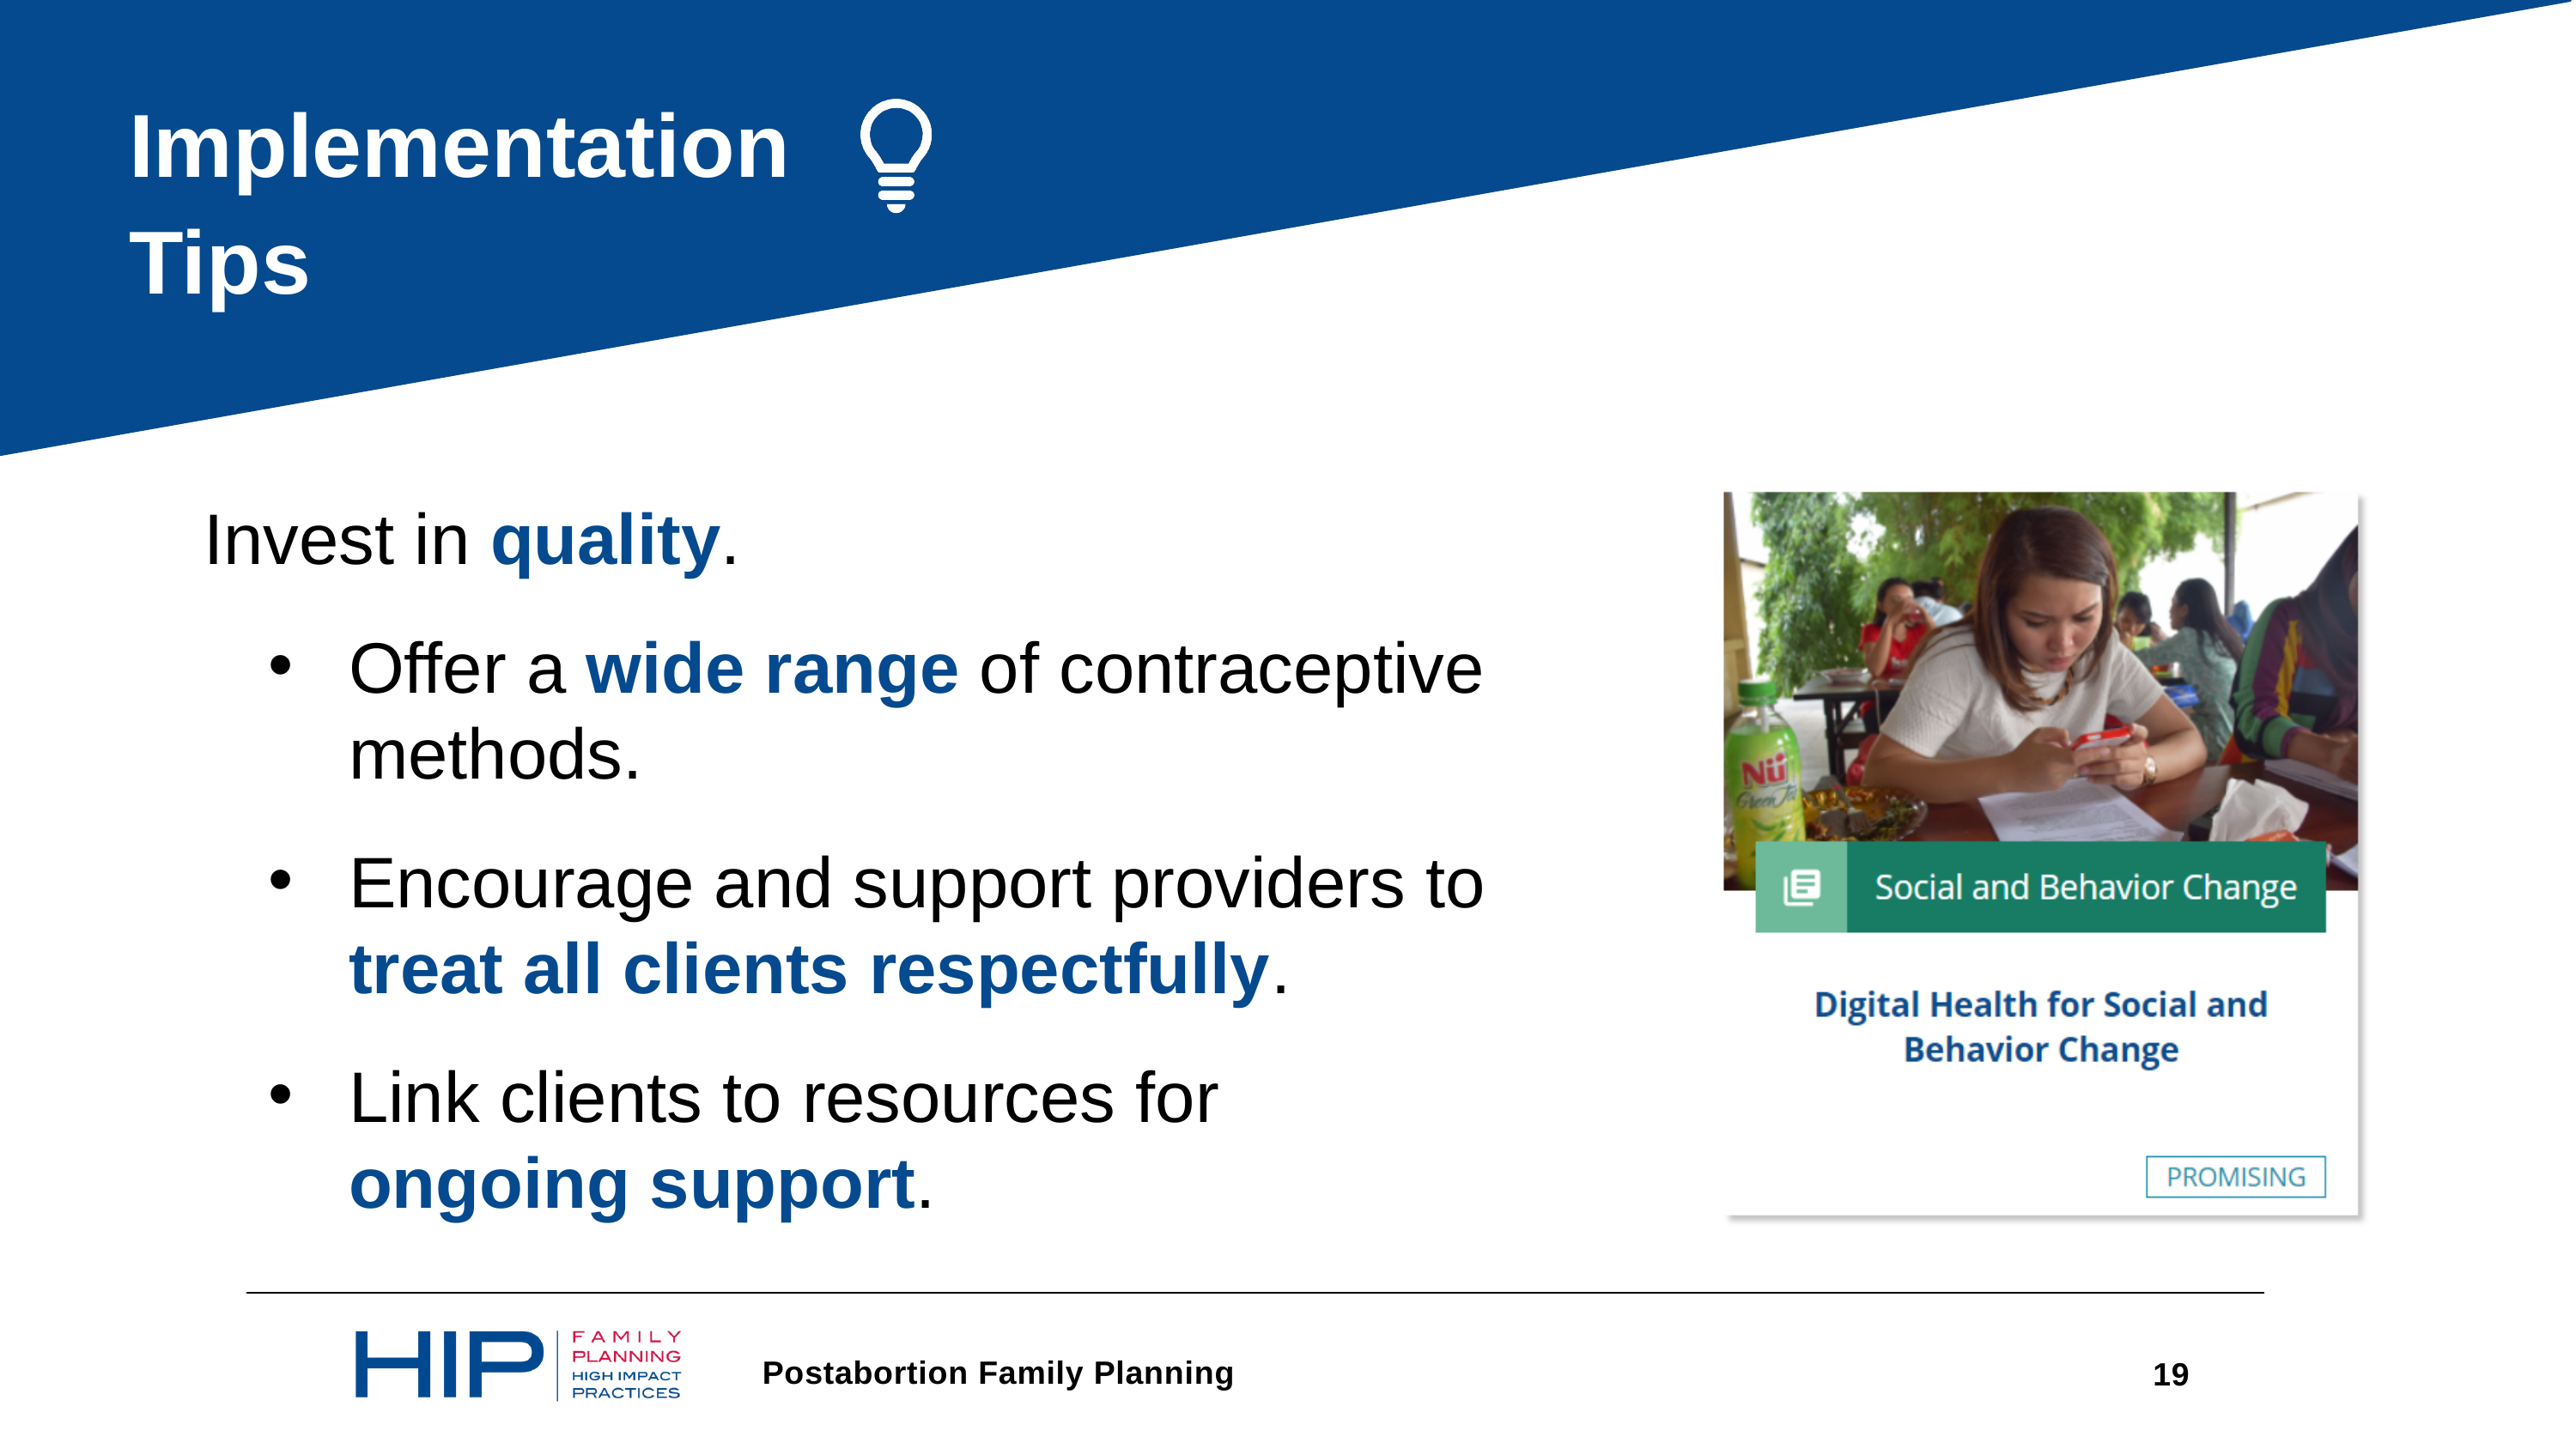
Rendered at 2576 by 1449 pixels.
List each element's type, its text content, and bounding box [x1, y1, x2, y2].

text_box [246, 1292, 2265, 1411]
picture [1714, 480, 2370, 1230]
text_box [0, 0, 2572, 457]
text_box Invest in quality. Offer a wide range of contraceptive methods. Encourage and support providers to treat all clients respectfully. Link clients to resources for ongoing support. [204, 493, 1514, 1223]
picture [831, 90, 961, 221]
text_box Implementation Tips [129, 79, 859, 312]
